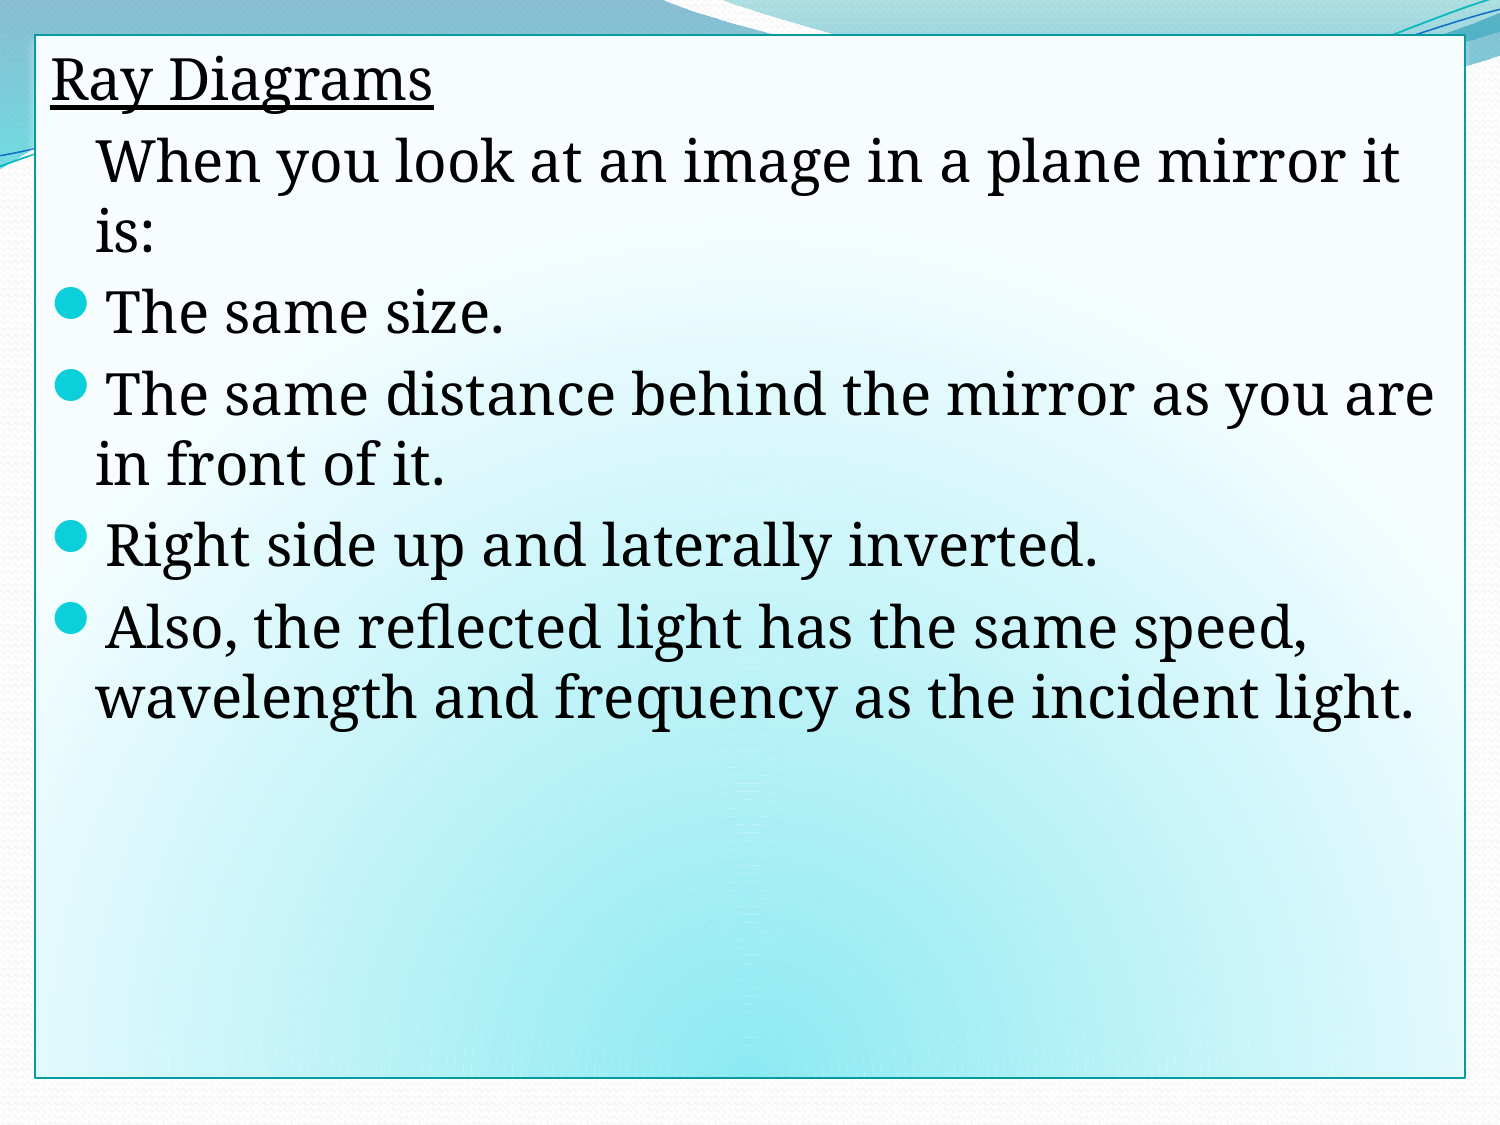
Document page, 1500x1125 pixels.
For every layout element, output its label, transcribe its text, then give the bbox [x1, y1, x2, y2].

list Ray Diagrams When you look at an image in a plane mirror it is: The same size. The same distance behind the mirror as you are in front of it. Right side up and laterally inverted. Also, the reflected light has the same speed, wavelength and frequency as the incident light. [34, 34, 1466, 1079]
